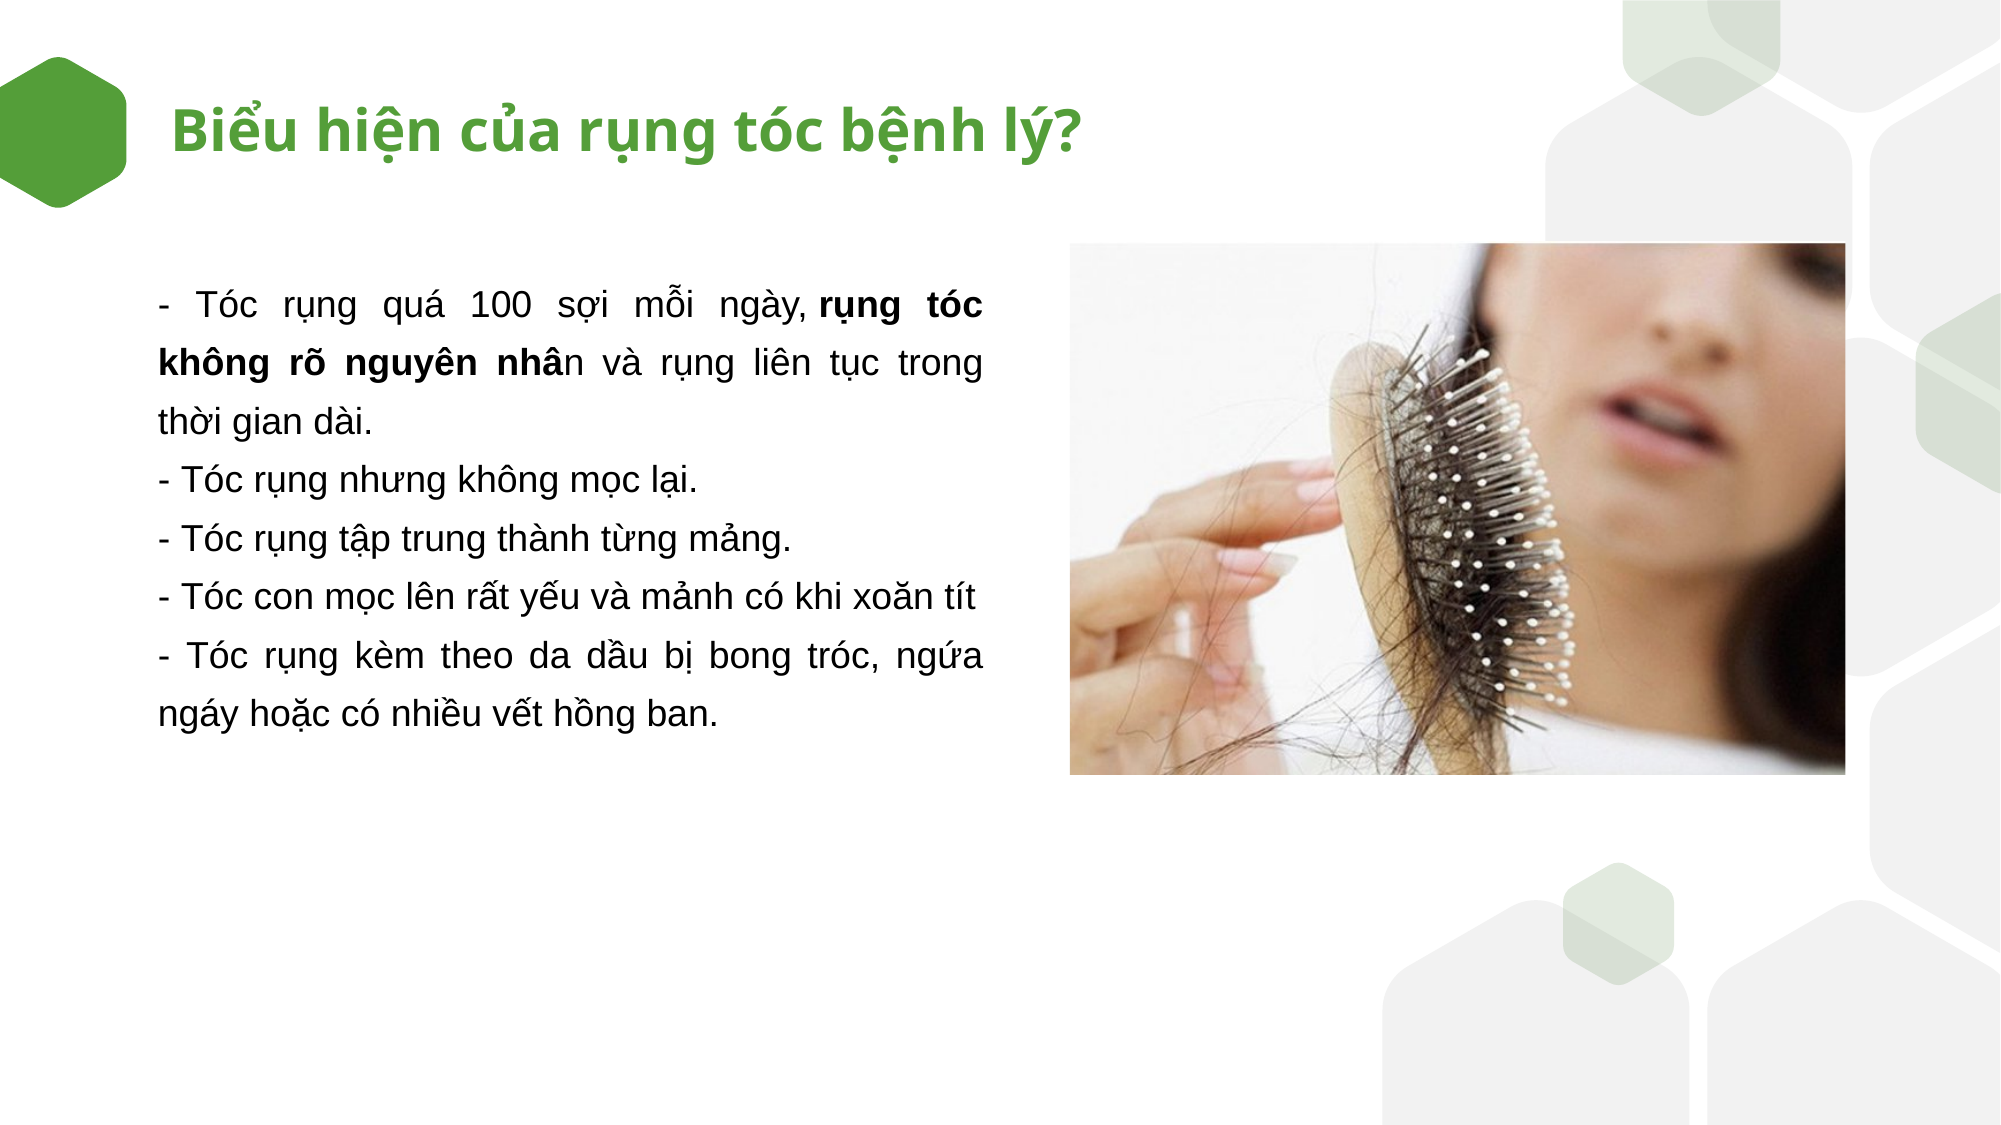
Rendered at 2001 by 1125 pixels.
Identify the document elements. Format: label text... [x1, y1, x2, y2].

title Biểu hiện của rụng tóc bệnh lý? [170, 89, 1486, 176]
picture [1069, 238, 1846, 776]
list - Tóc rụng quá 100 sợi mỗi ngày, rụng tóc không rõ nguyên nhân và rụng liên tục trong thời gian dài. - Tóc rụng nhưng không mọc lại. - Tóc rụng tập trung thành từng mảng. - Tóc con mọc lên rất yếu và mảnh có khi xoăn tít - Tóc rụng kèm theo da dầu bị bong tróc, ngứa ngáy hoặc có nhiều vết hồng ban. [130, 266, 984, 775]
